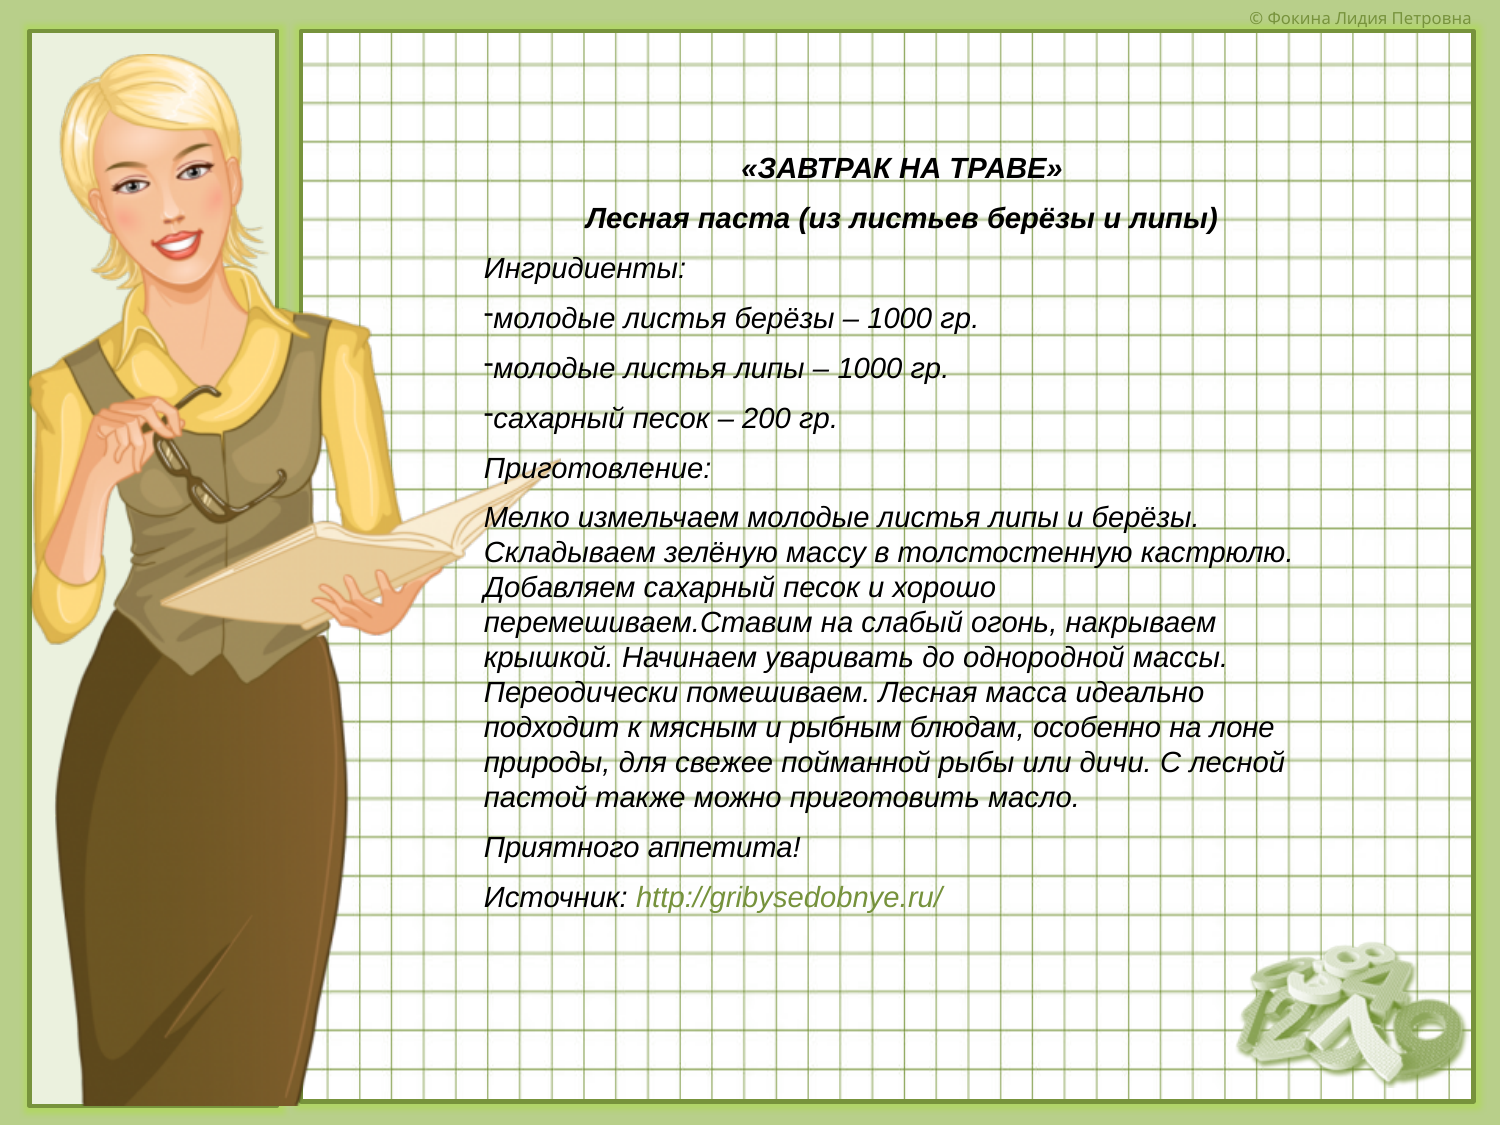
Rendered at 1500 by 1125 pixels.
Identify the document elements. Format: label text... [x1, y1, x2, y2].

picture [29, 54, 561, 1106]
text_box «ЗАВТРАК НА ТРАВЕ» Лесная паста (из листьев берёзы и липы) Ингридиенты: молодые листья берёзы – 1000 гр. молодые листья липы – 1000 гр. сахарный песок – 200 гр. Приготовление: Мелко измельчаем молодые листья липы и берёзы. Складываем зелёную массу в толстостенную кастрюлю. Добавляем сахарный песок и хорошо перемешиваем.Ставим на слабый огонь, накрываем крышкой. Начинаем уваривать до однородной массы. Переодически помешиваем. Лесная масса идеально подходит к мясным и рыбным блюдам, особенно на лоне природы, для свежее пойманной рыбы или дичи. С лесной пастой также можно приготовить масло. Приятного аппетита! Источник: http://gribysedobnye.ru/ [468, 141, 1336, 966]
